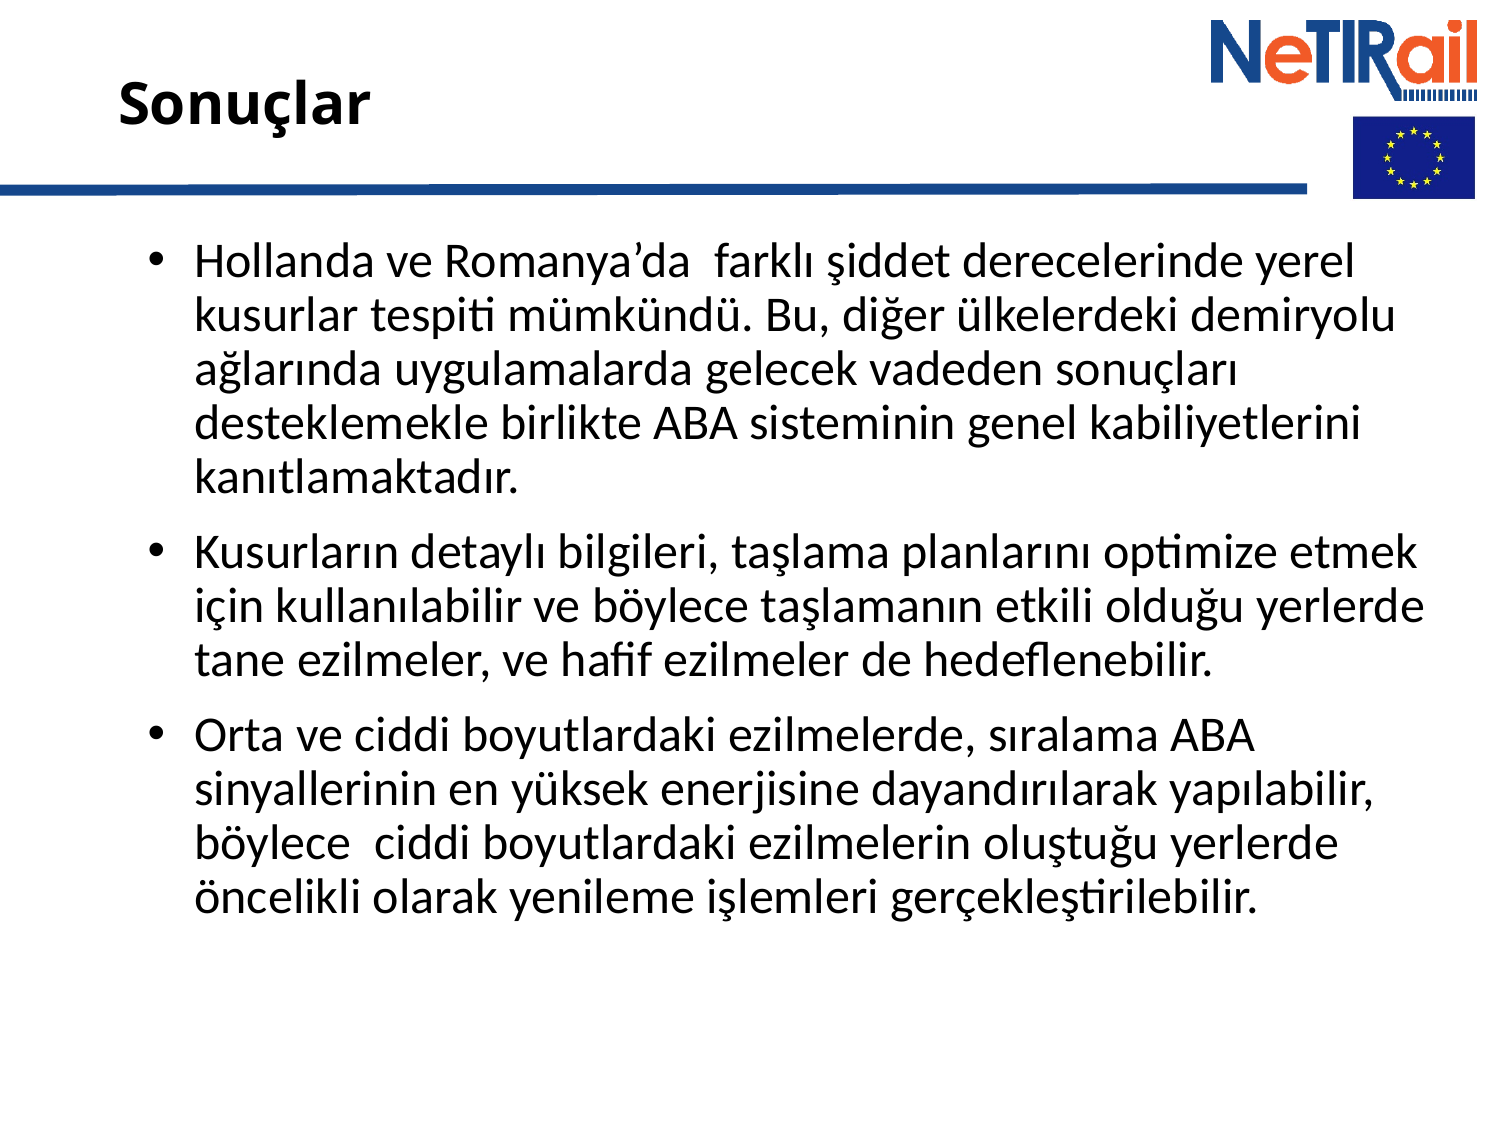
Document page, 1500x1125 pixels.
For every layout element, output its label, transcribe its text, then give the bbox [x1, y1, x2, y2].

title Sonuçlar [103, 26, 1397, 186]
picture [1350, 114, 1477, 201]
list Hollanda ve Romanya’da farklı şiddet derecelerinde yerel kusurlar tespiti mümkündü. Bu, diğer ülkelerdeki demiryolu ağlarında uygulamalarda gelecek vadeden sonuçları desteklemekle birlikte ABA sisteminin genel kabiliyetlerini kanıtlamaktadır. Kusurların detaylı bilgileri, taşlama planlarını optimize etmek için kullanılabilir ve böylece taşlamanın etkili olduğu yerlerde tane ezilmeler, ve hafif ezilmeler de hedeflenebilir. Orta ve ciddi boyutlardaki ezilmelerde, sıralama ABA sinyallerinin en yüksek enerjisine dayandırılarak yapılabilir, böylece ciddi boyutlardaki ezilmelerin oluştuğu yerlerde öncelikli olarak yenileme işlemleri gerçekleştirilebilir. [132, 227, 1465, 1013]
picture [1211, 20, 1477, 101]
